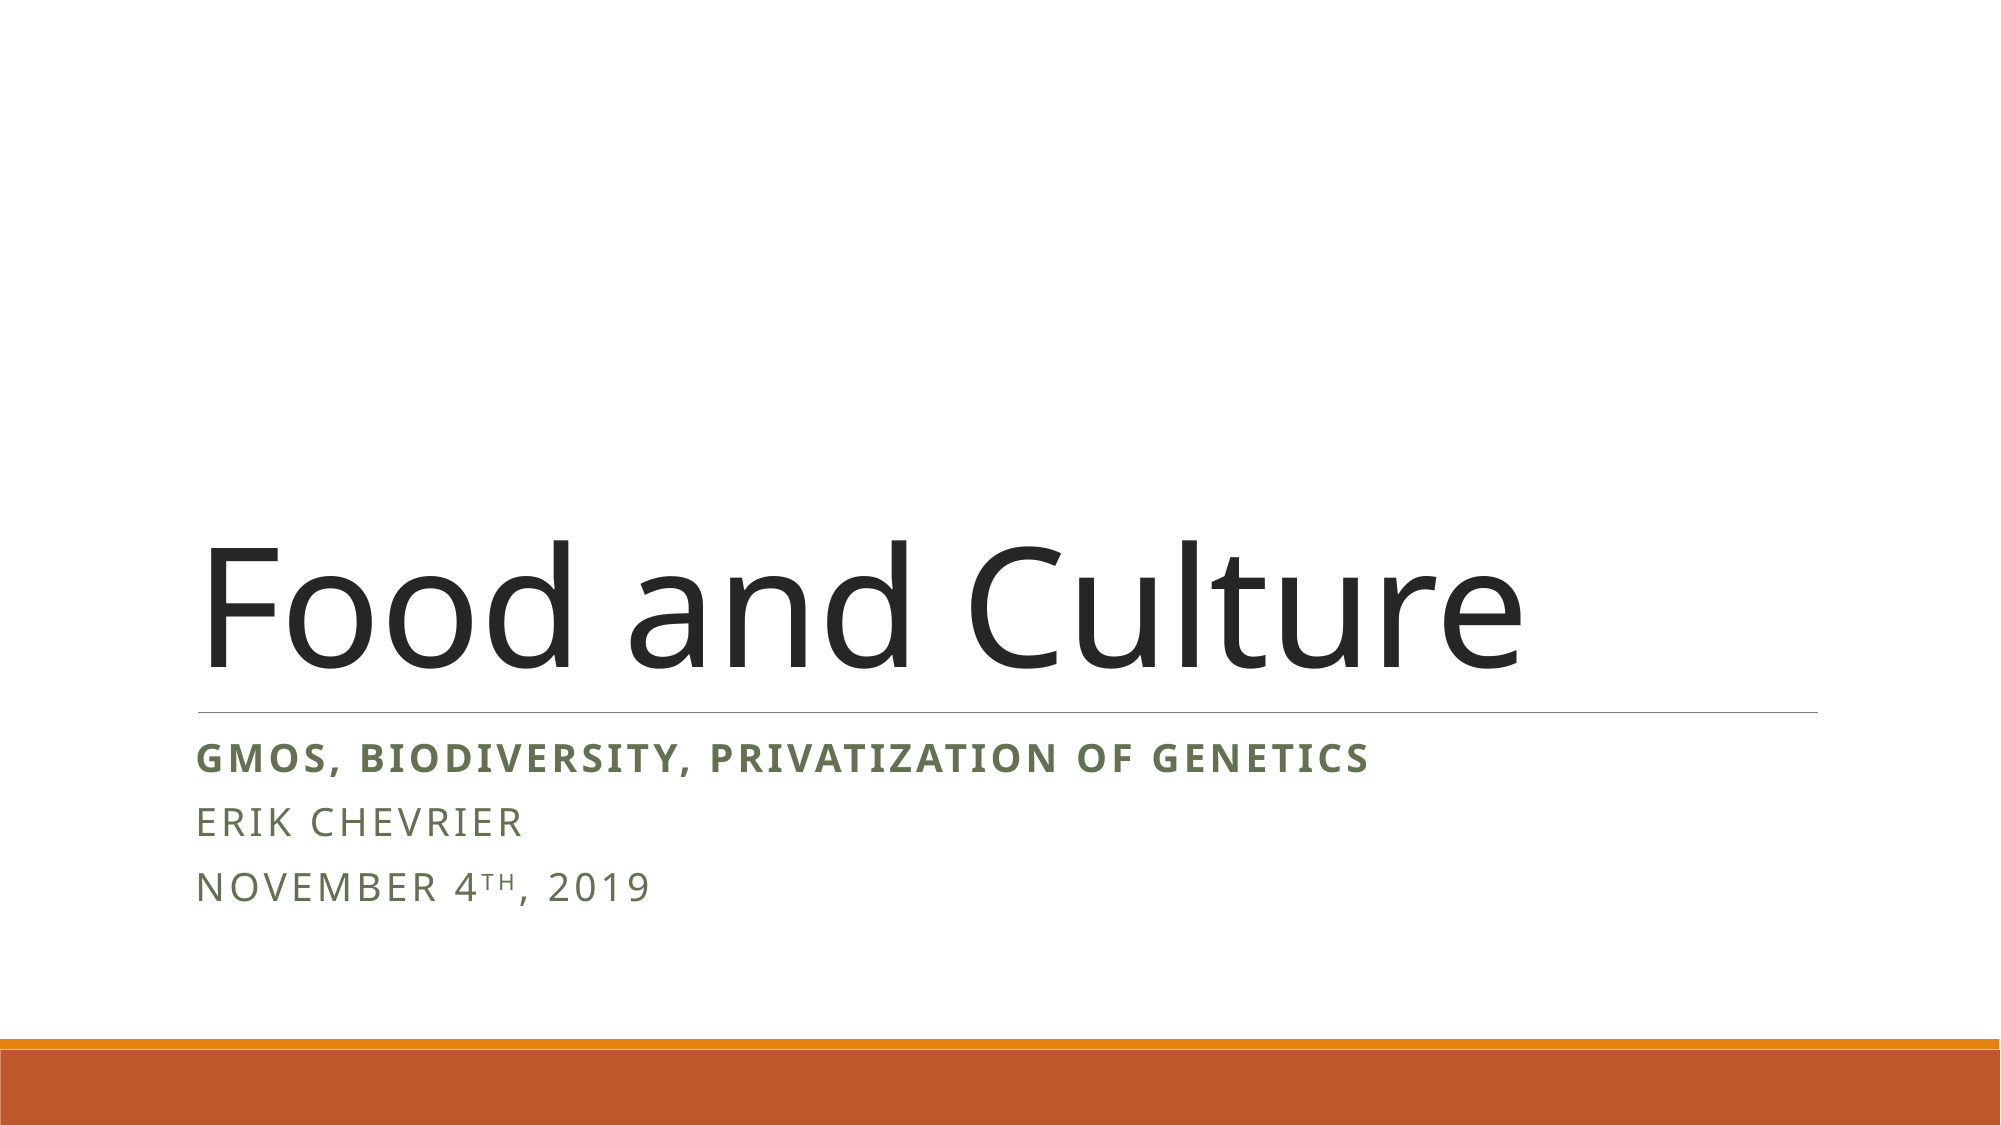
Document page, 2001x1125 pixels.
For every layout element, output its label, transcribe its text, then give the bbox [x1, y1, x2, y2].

title Food and Culture [180, 124, 1830, 710]
subtitle GMOs, Biodiversity, Privatization of Genetics Erik Chevrier November 4th, 2019 [180, 730, 1831, 919]
